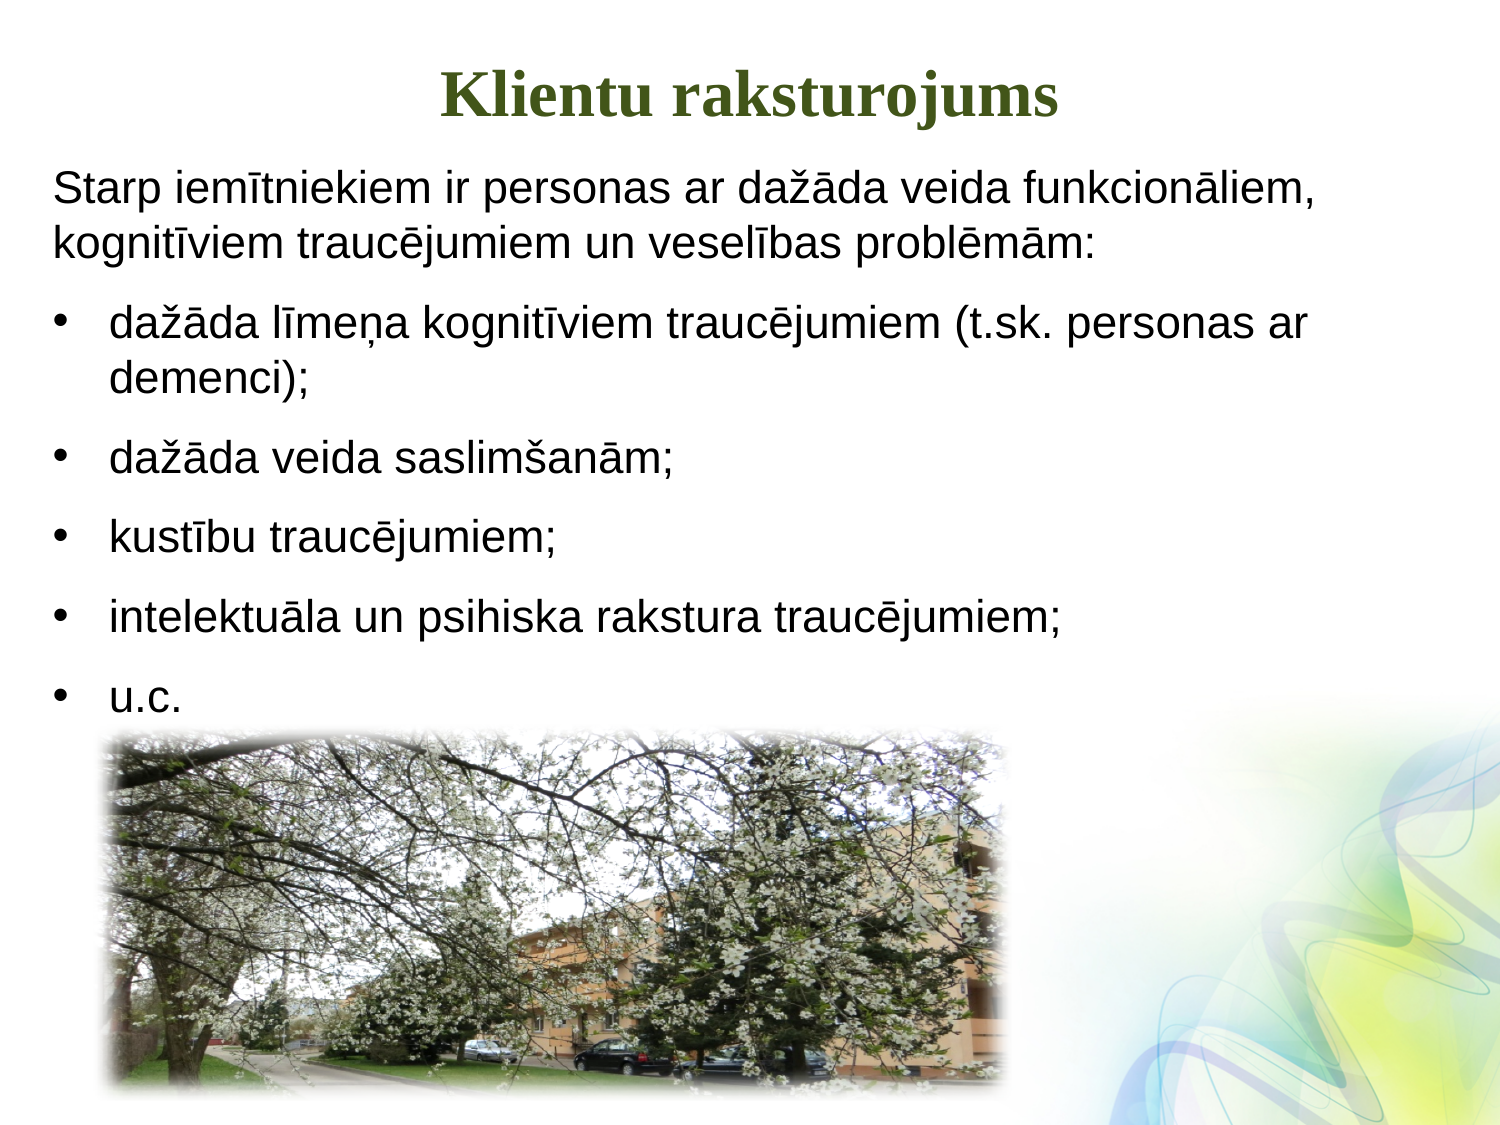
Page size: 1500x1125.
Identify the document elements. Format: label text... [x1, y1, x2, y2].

list Starp iemītniekiem ir personas ar dažāda veida funkcionāliem, kognitīviem traucējumiem un veselības problēmām: dažāda līmeņa kognitīviem traucējumiem (t.sk. personas ar demenci); dažāda veida saslimšanām; kustību traucējumiem; intelektuāla un psihiska rakstura traucējumiem; u.c. [37, 149, 1463, 1050]
title Klientu raksturojums [0, 1, 1500, 179]
picture [87, 474, 1500, 1125]
